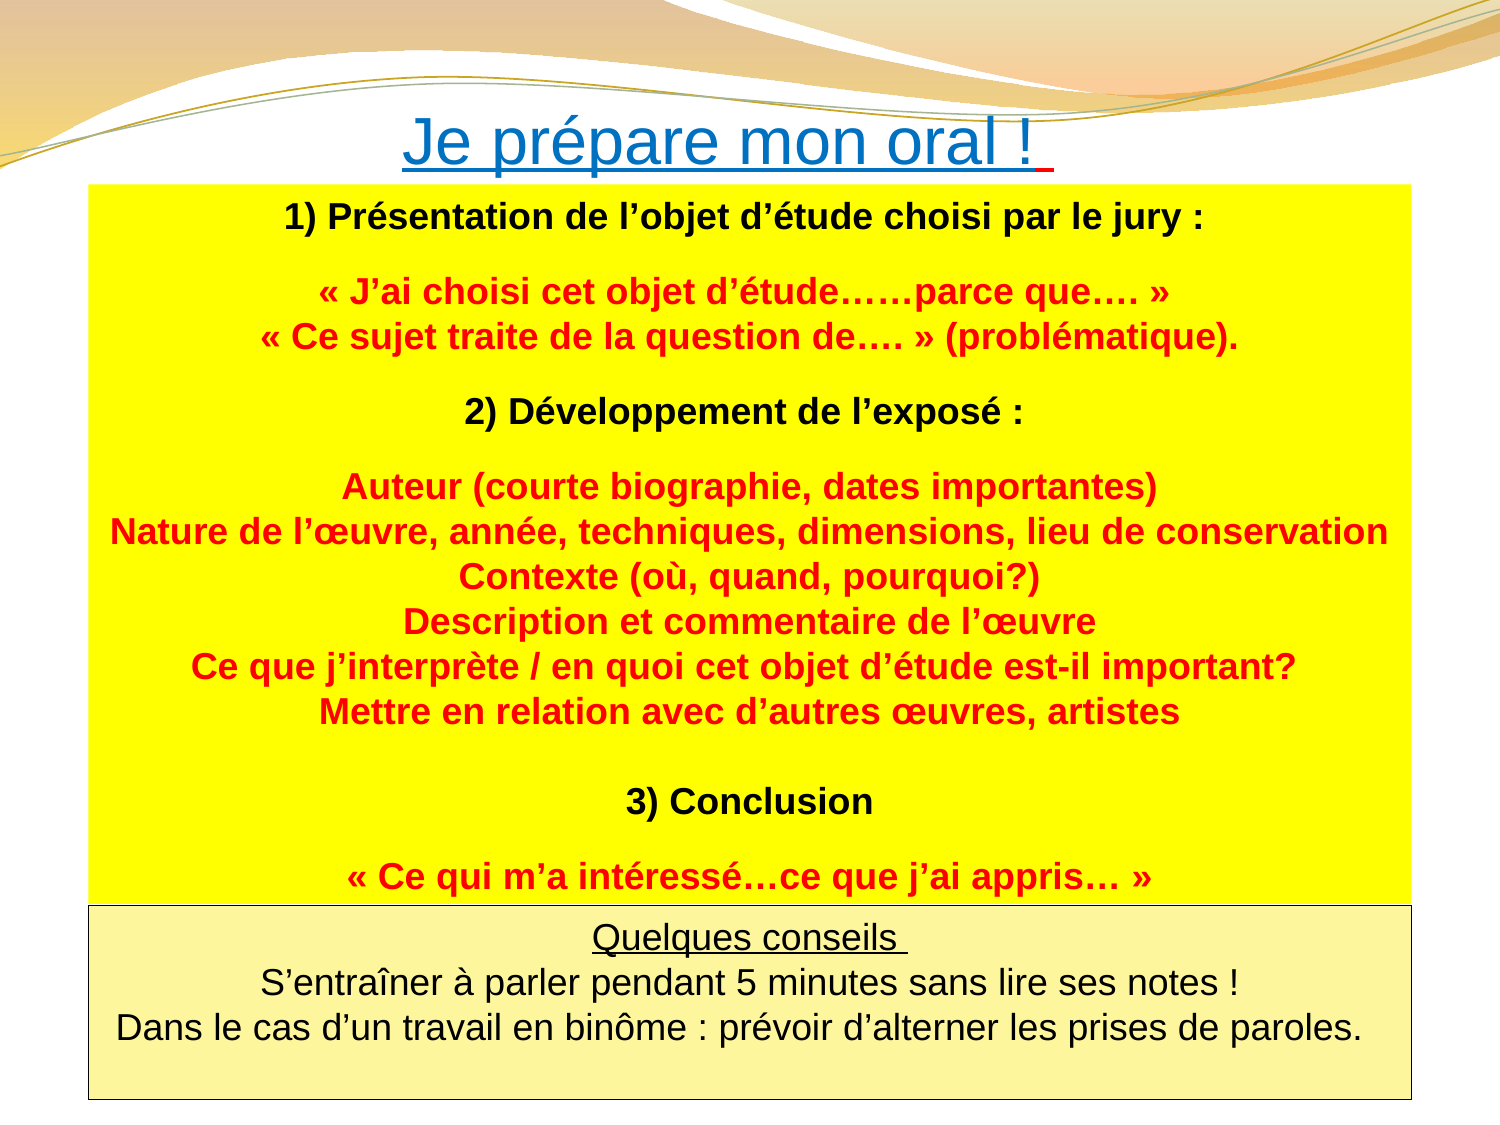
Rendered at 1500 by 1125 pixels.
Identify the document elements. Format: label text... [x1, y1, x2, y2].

text_box 1) Présentation de l’objet d’étude choisi par le jury : « J’ai choisi cet objet d’étude……parce que…. » « Ce sujet traite de la question de…. » (problématique). 2) Développement de l’exposé : Auteur (courte biographie, dates importantes) Nature de l’œuvre, année, techniques, dimensions, lieu de conservation Contexte (où, quand, pourquoi?) Description et commentaire de l’œuvre Ce que j’interprète / en quoi cet objet d’étude est-il important? Mettre en relation avec d’autres œuvres, artistes 3) Conclusion « Ce qui m’a intéressé…ce que j’ai appris… » [88, 184, 1412, 904]
text_box Quelques conseils S’entraîner à parler pendant 5 minutes sans lire ses notes ! Dans le cas d’un travail en binôme : prévoir d’alterner les prises de paroles. [88, 905, 1412, 1100]
list Je prépare mon oral ! [53, 90, 1404, 991]
